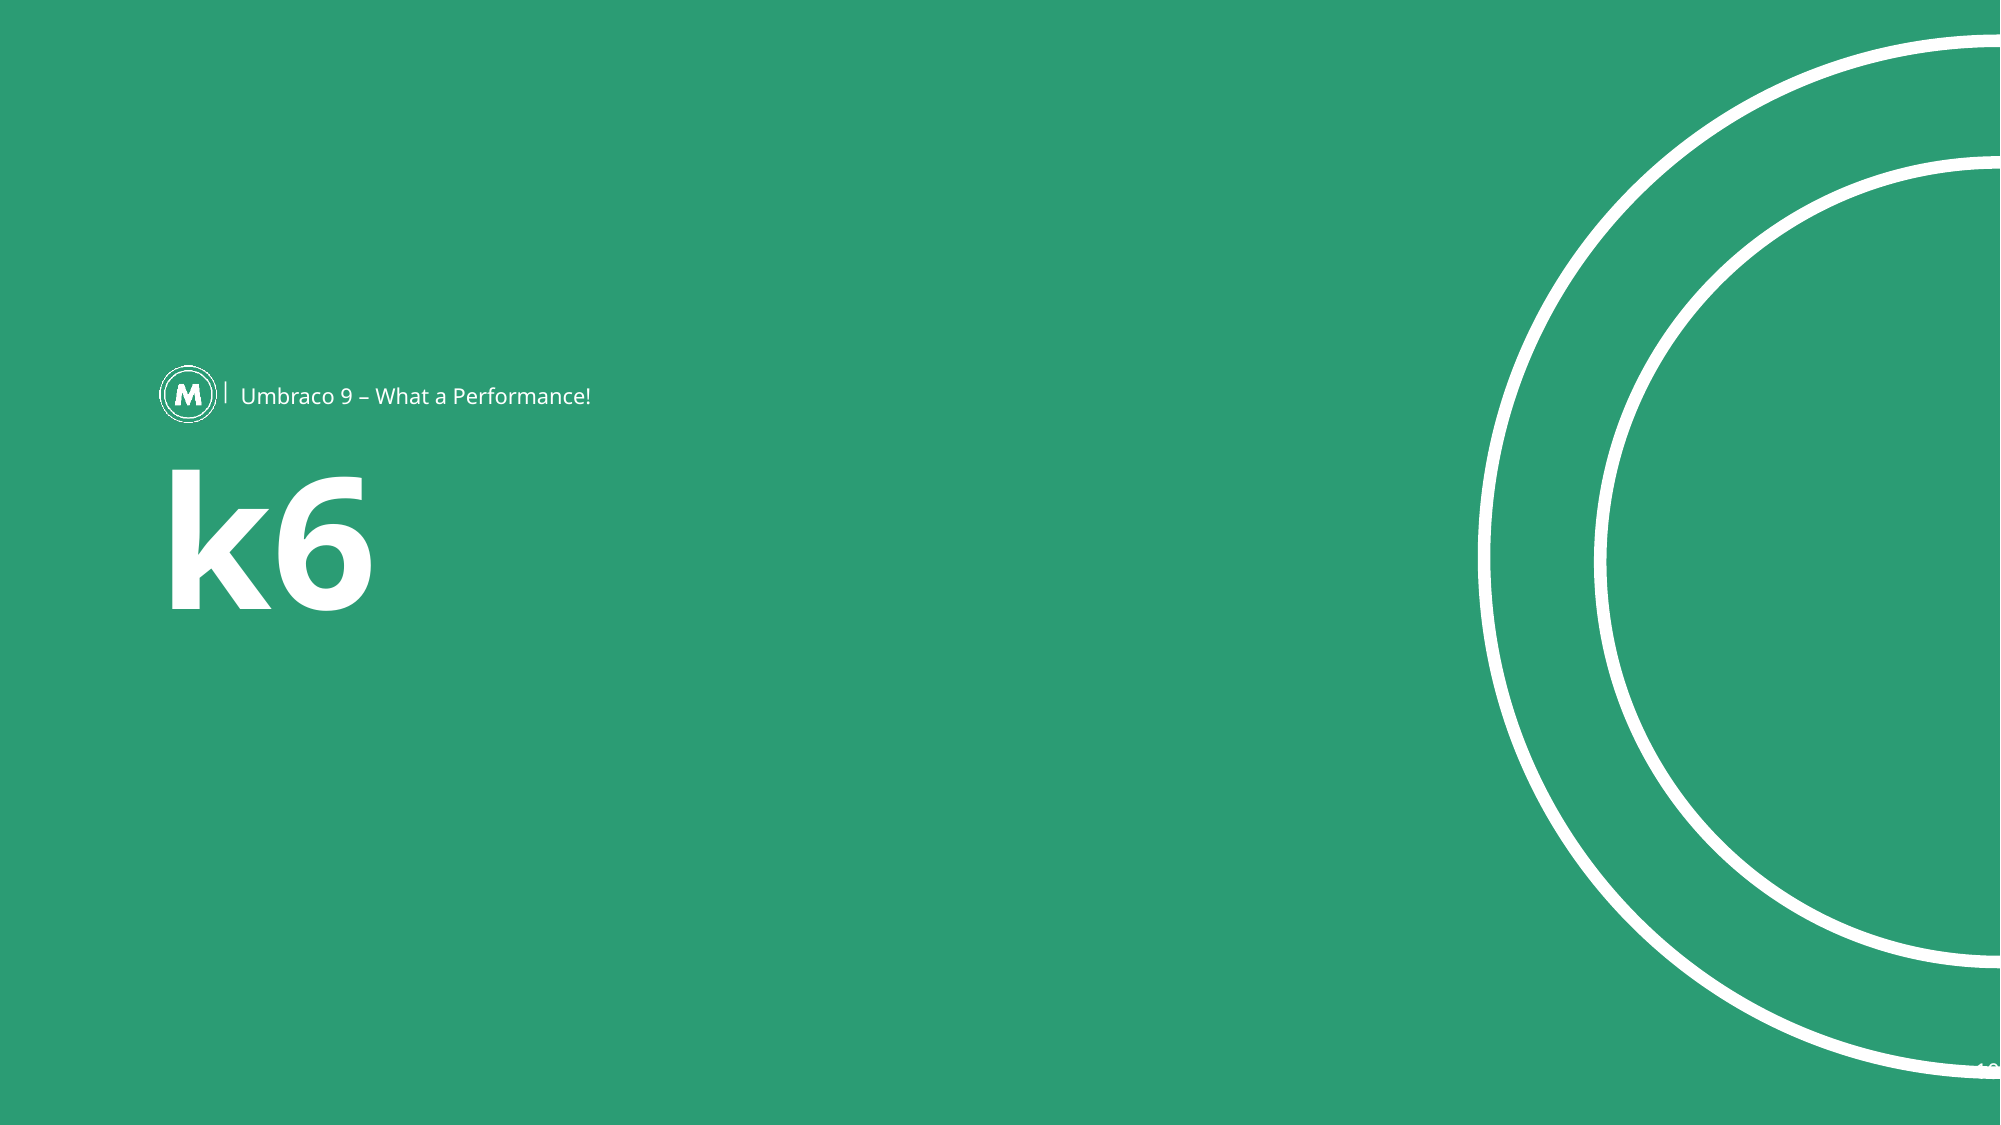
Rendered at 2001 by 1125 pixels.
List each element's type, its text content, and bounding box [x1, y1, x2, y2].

picture [159, 365, 217, 423]
title k6 [143, 444, 856, 660]
slide_number 10 [1550, 1042, 2000, 1103]
list Umbraco 9 – What a Performance! [240, 369, 639, 413]
